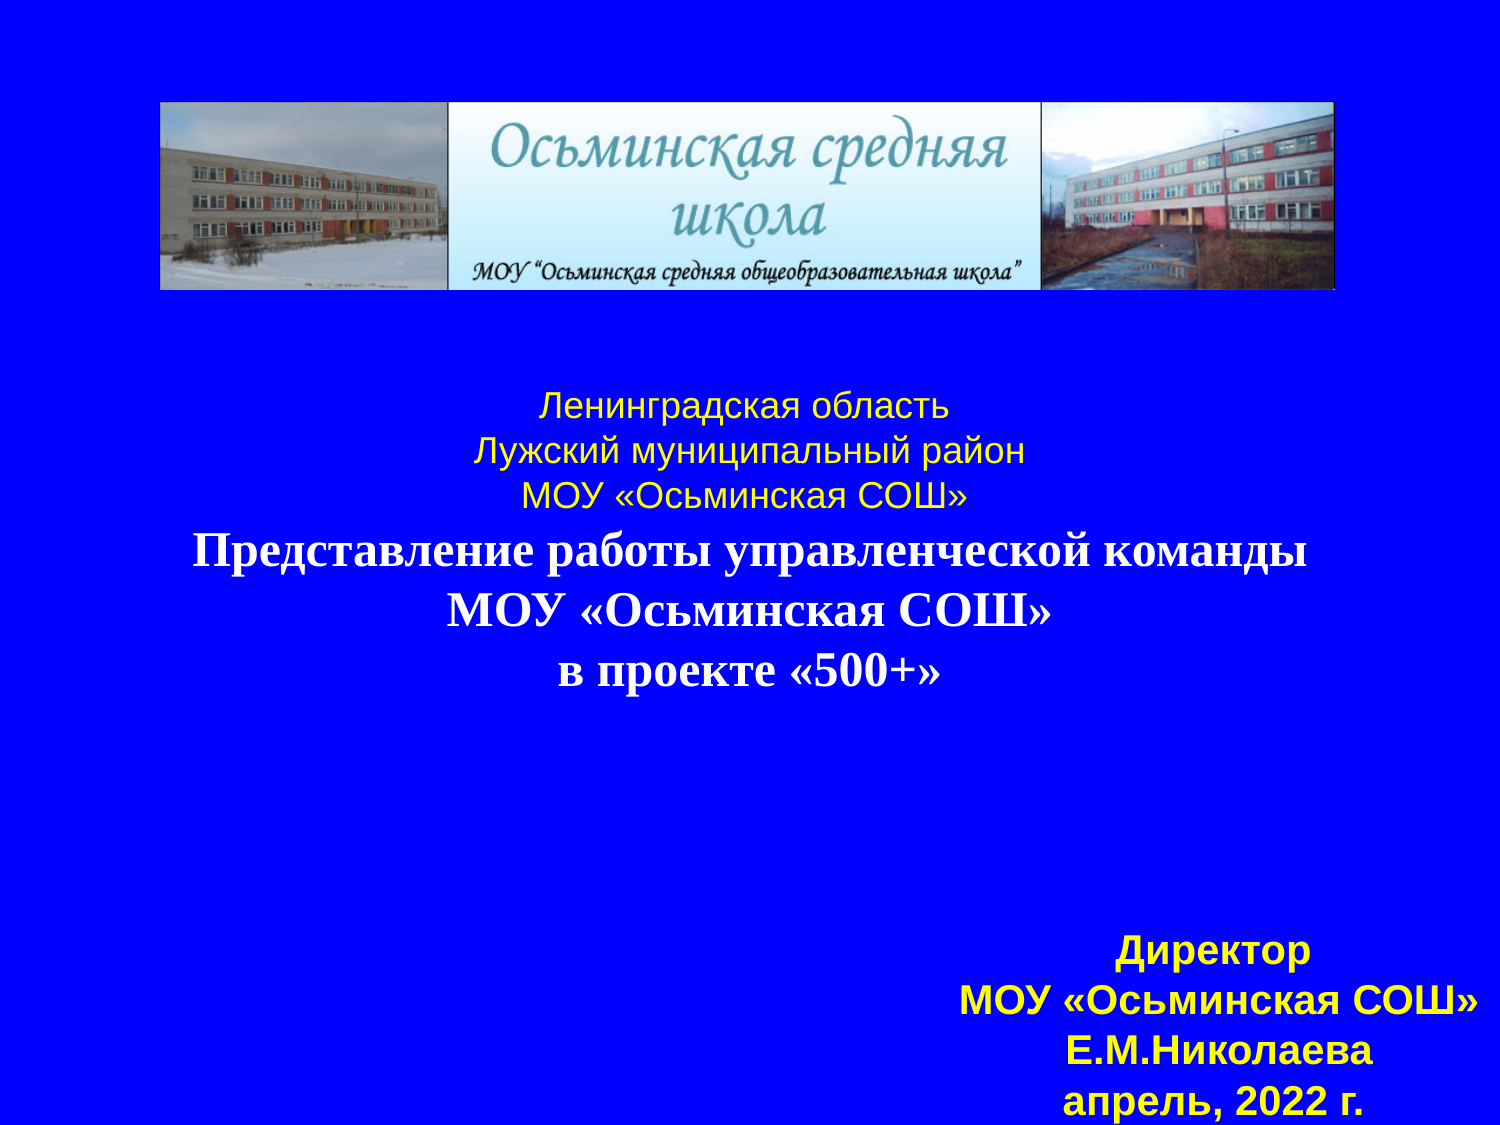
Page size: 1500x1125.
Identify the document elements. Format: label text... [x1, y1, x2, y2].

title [159, 101, 1336, 290]
subtitle Директор МОУ «Осьминская СОШ» Е.М.Николаева апрель, 2022 г. [926, 915, 1500, 1070]
text_box Ленинградская область Лужский муниципальный район МОУ «Осьминская СОШ» Представление работы управленческой команды МОУ «Осьминская СОШ» в проекте «500+» [17, 373, 1483, 824]
